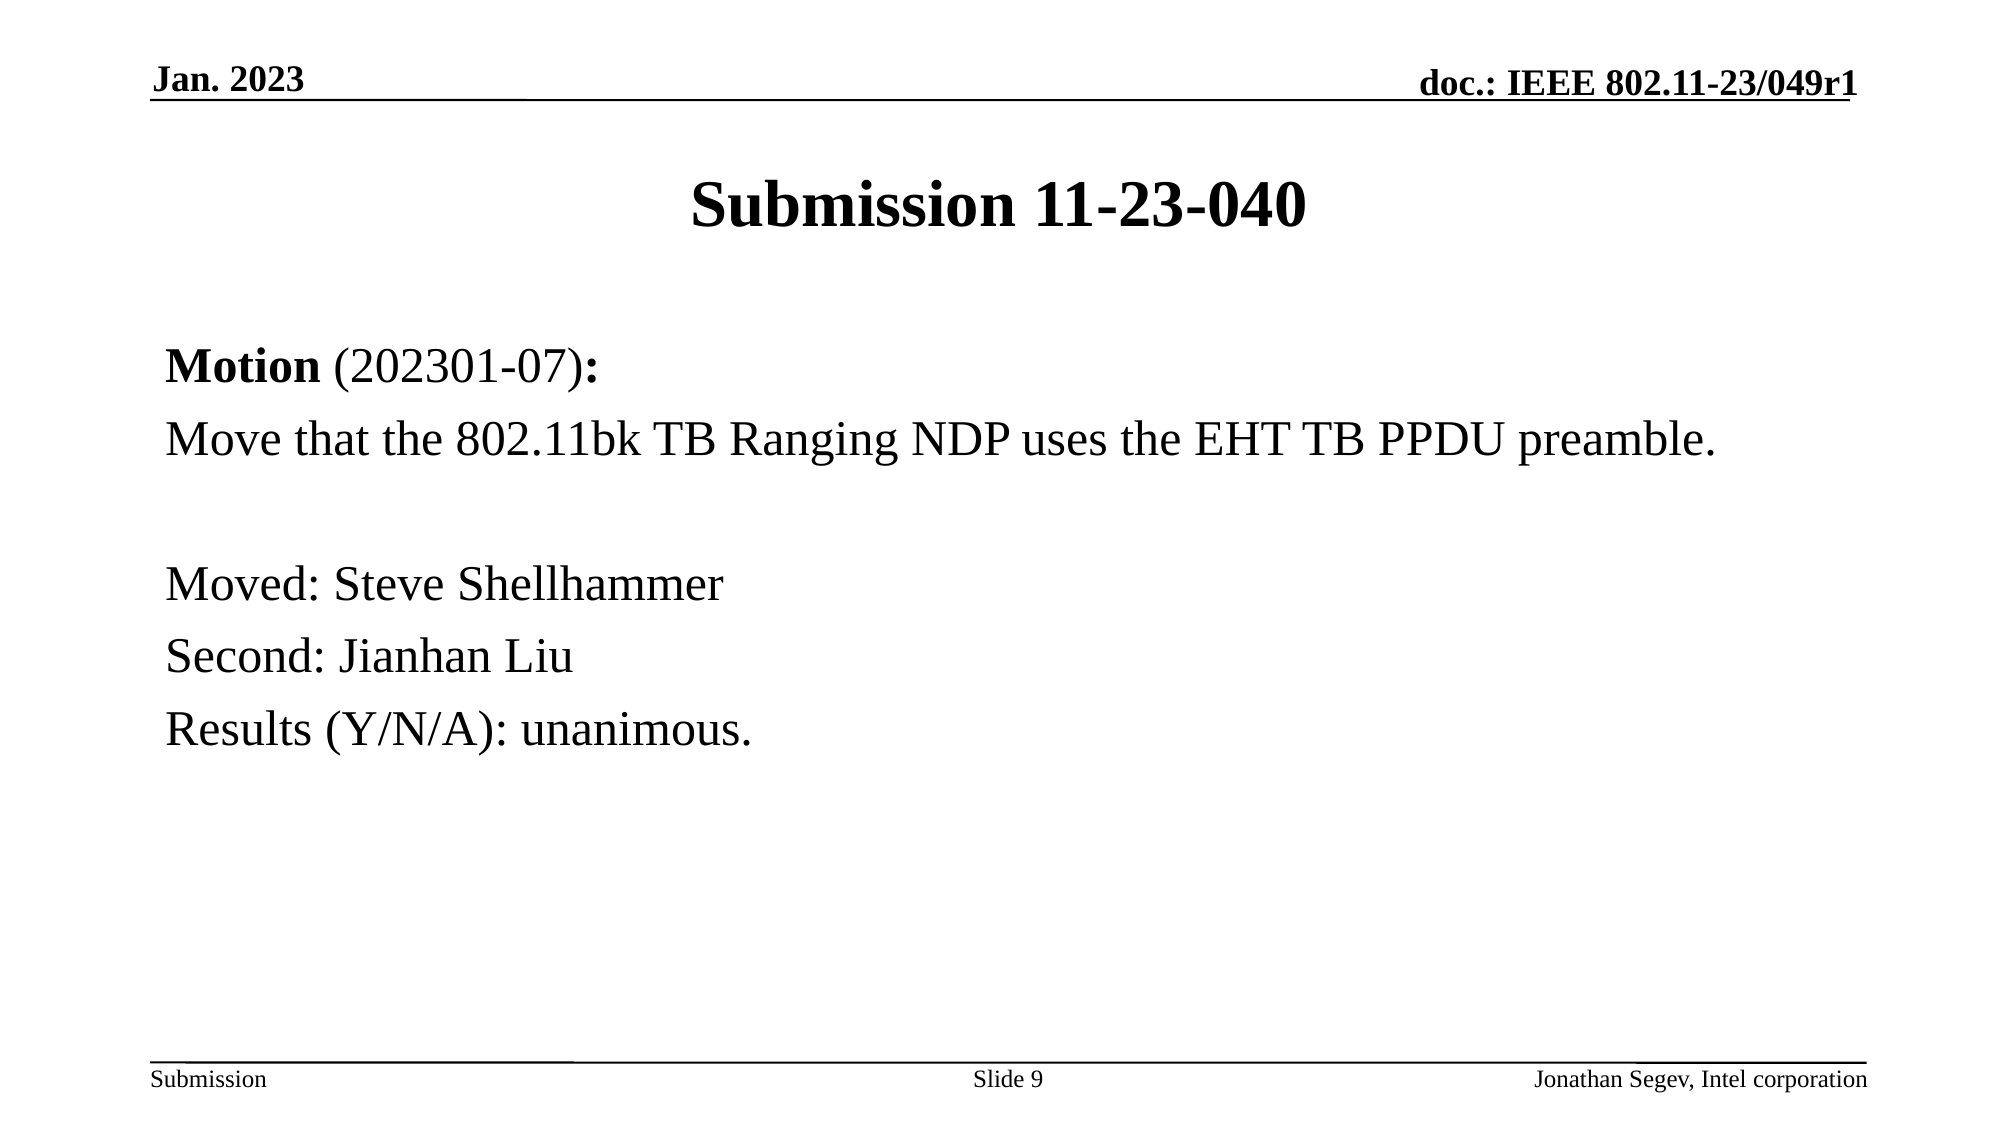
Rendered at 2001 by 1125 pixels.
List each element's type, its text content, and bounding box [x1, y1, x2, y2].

list Motion (202301-07): Move that the 802.11bk TB Ranging NDP uses the EHT TB PPDU preamble. Moved: Steve Shellhammer Second: Jianhan Liu Results (Y/N/A): unanimous. [149, 324, 1850, 1000]
footer Jonathan Segev, Intel corporation [1171, 1061, 1869, 1093]
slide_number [152, 54, 563, 100]
title Submission 11-23-040 [149, 112, 1850, 288]
slide_number Slide 9 [950, 1061, 1067, 1123]
